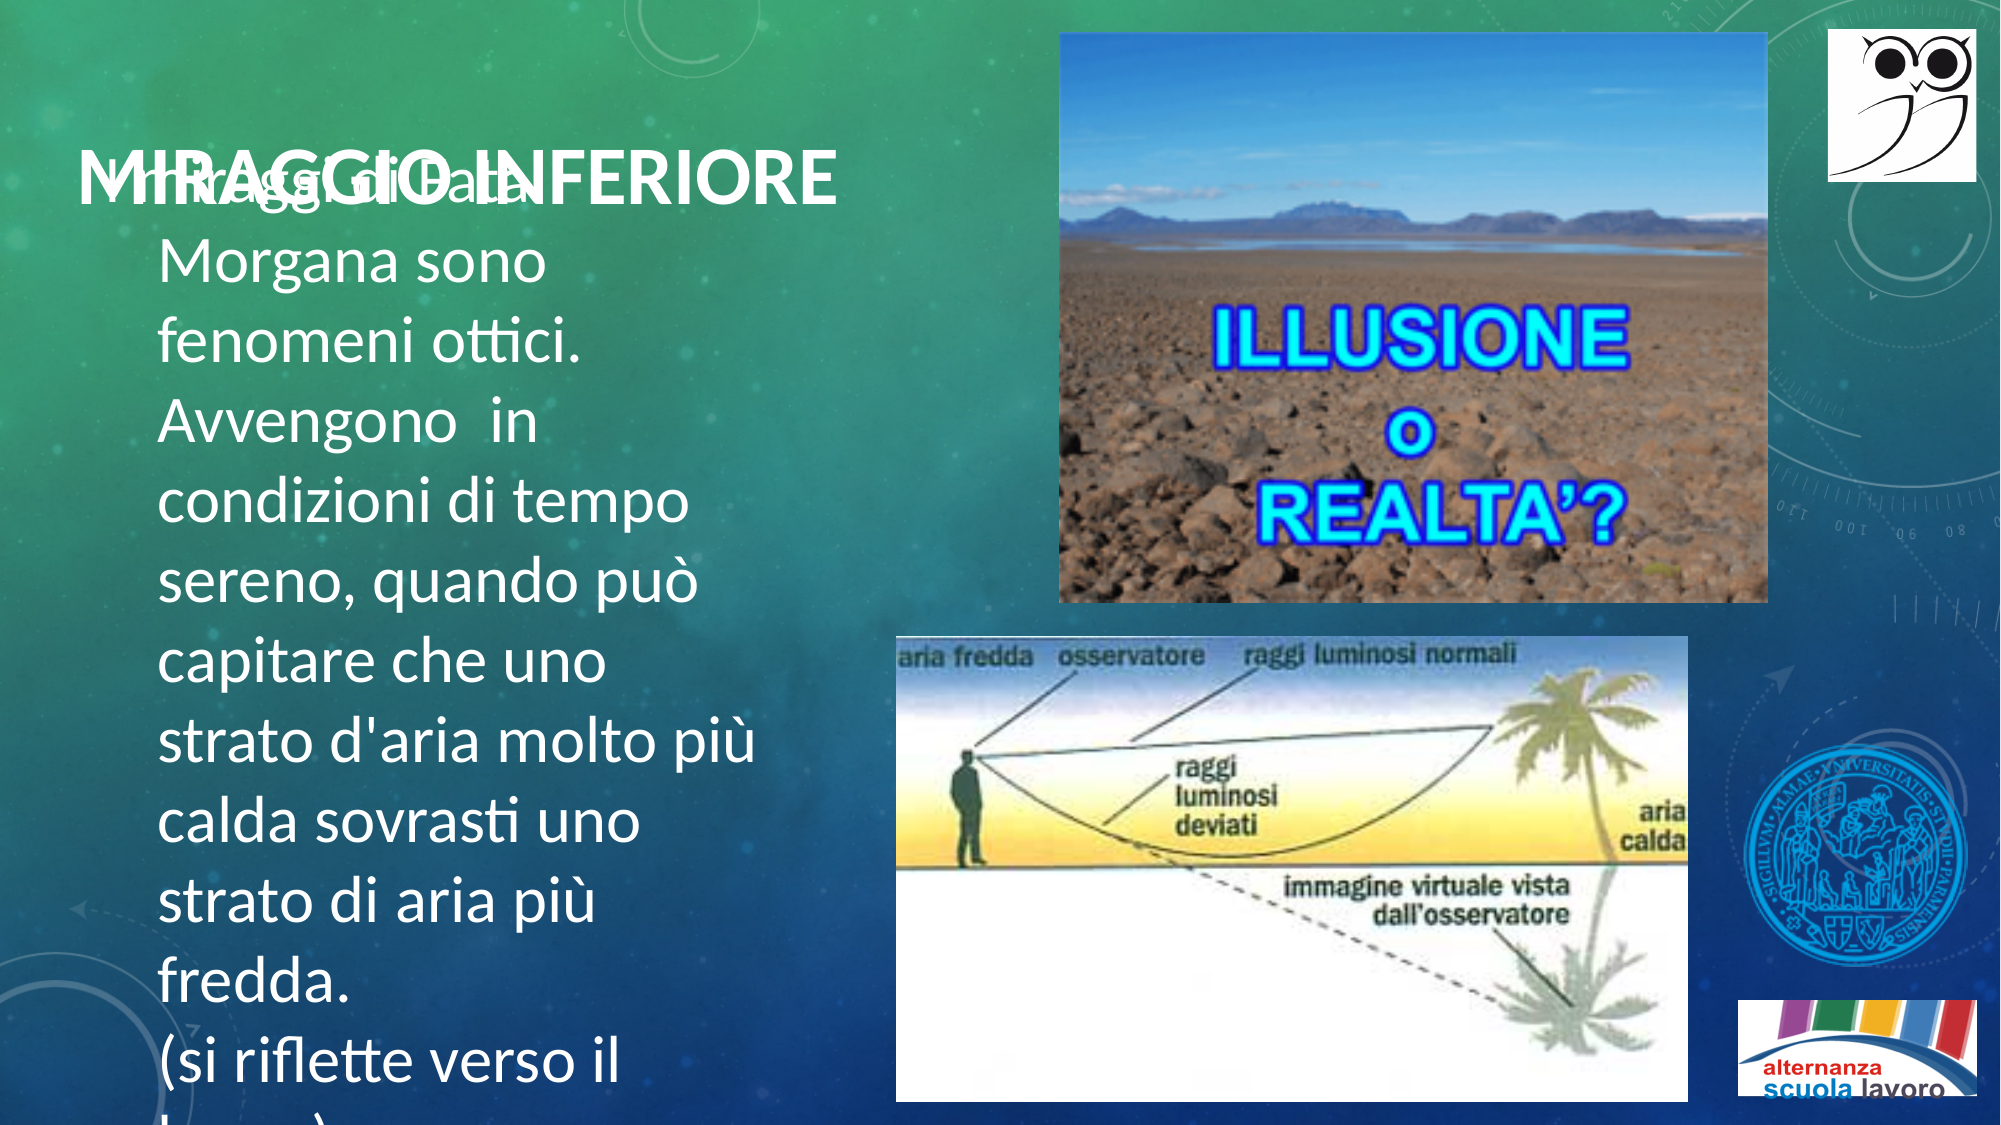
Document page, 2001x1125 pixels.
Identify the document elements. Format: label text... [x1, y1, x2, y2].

picture [0, 0, 2001, 1125]
title MIRAGGIO INFERIORE [59, 58, 898, 284]
title I miraggi di Fata Morgana sono fenomeni ottici. Avvengono in condizioni di tempo sereno, quando può capitare che uno strato d'aria molto più calda sovrasti uno strato di aria più fredda. (si riflette verso il basso) [86, 288, 780, 1023]
